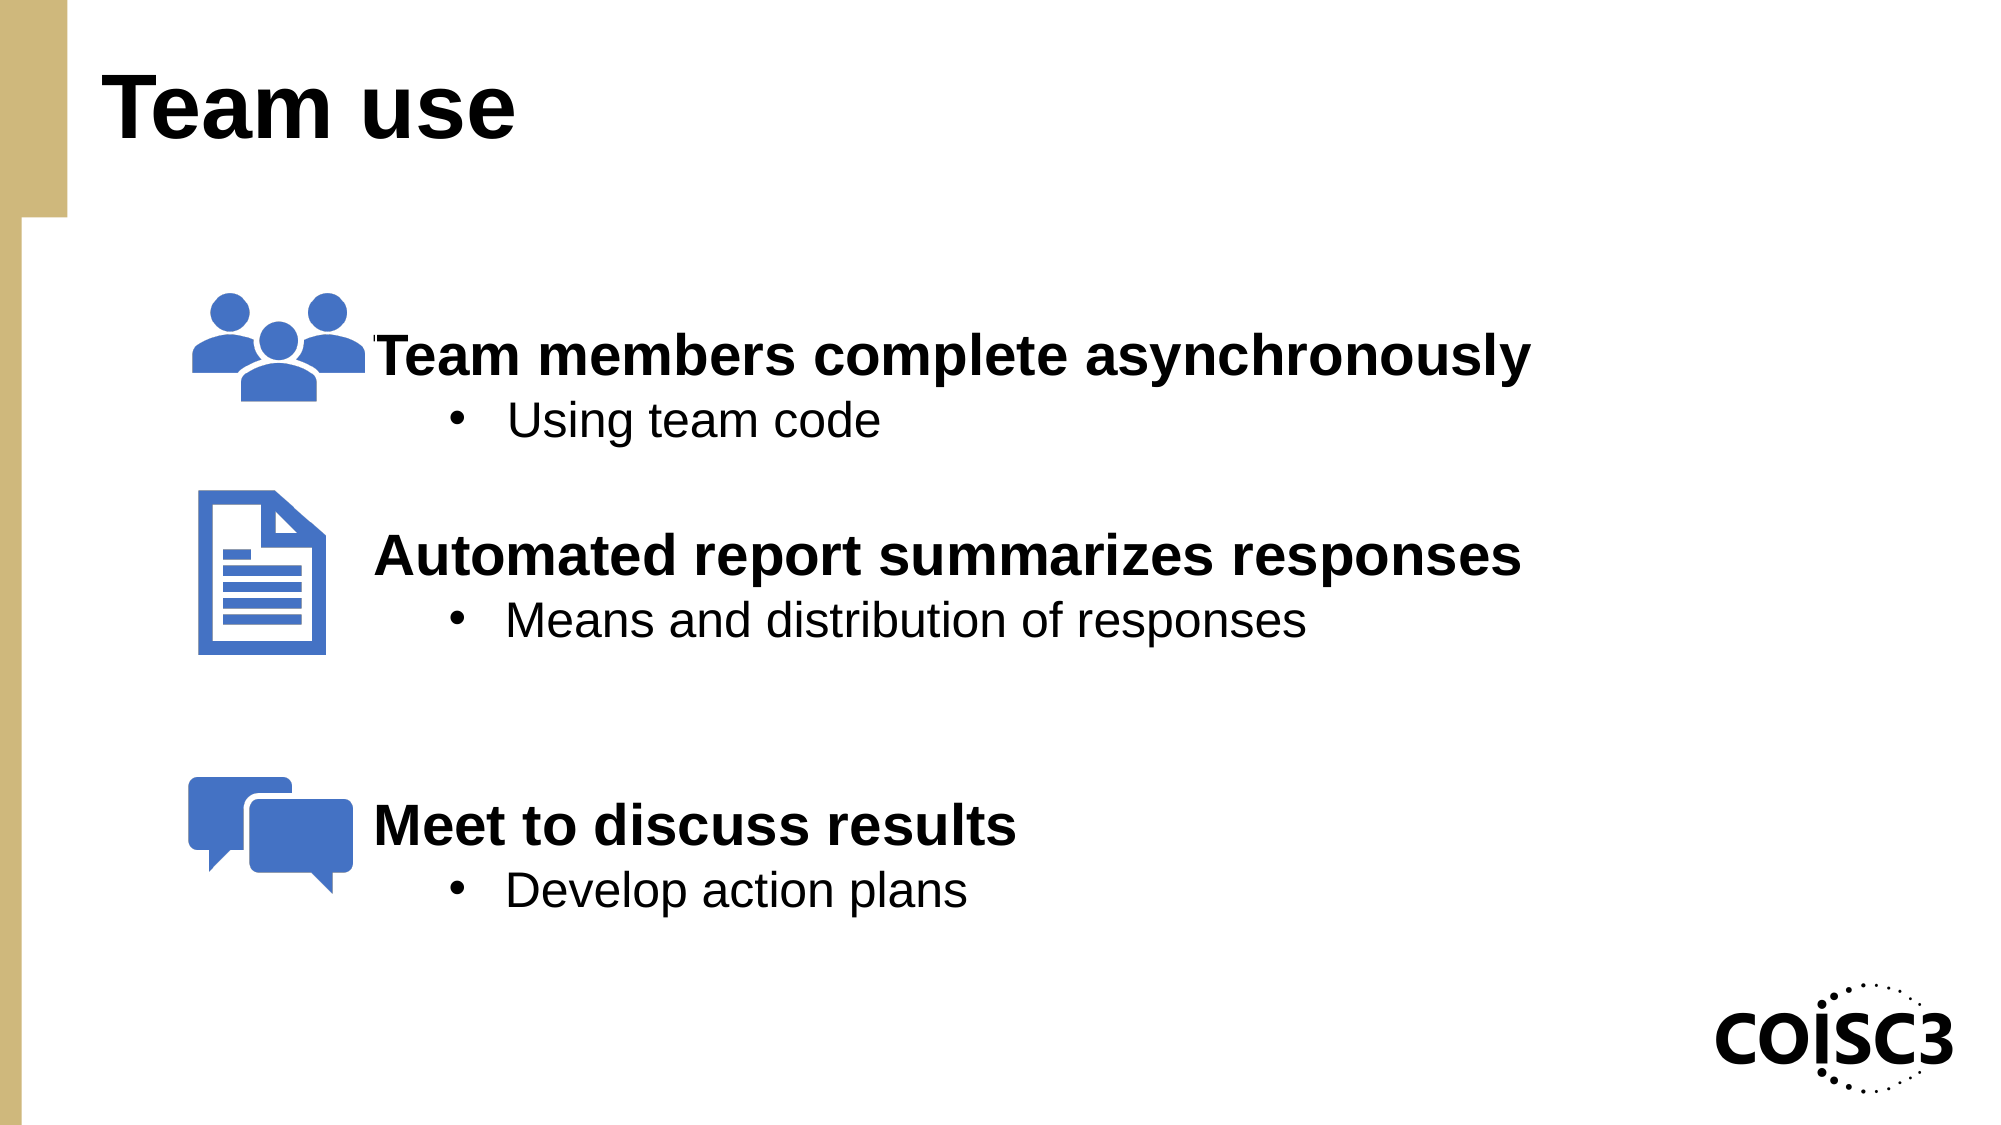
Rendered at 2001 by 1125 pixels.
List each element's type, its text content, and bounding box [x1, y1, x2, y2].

title Team use [86, 0, 1812, 218]
text_box Team members complete asynchronously Using team code Automated report summarizes responses Means and distribution of responses Meet to discuss results Develop action plans [358, 309, 2000, 1055]
text_box [172, 736, 368, 932]
picture [1671, 973, 2000, 1122]
text_box [181, 249, 377, 445]
text_box [164, 475, 360, 671]
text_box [0, 0, 68, 1125]
